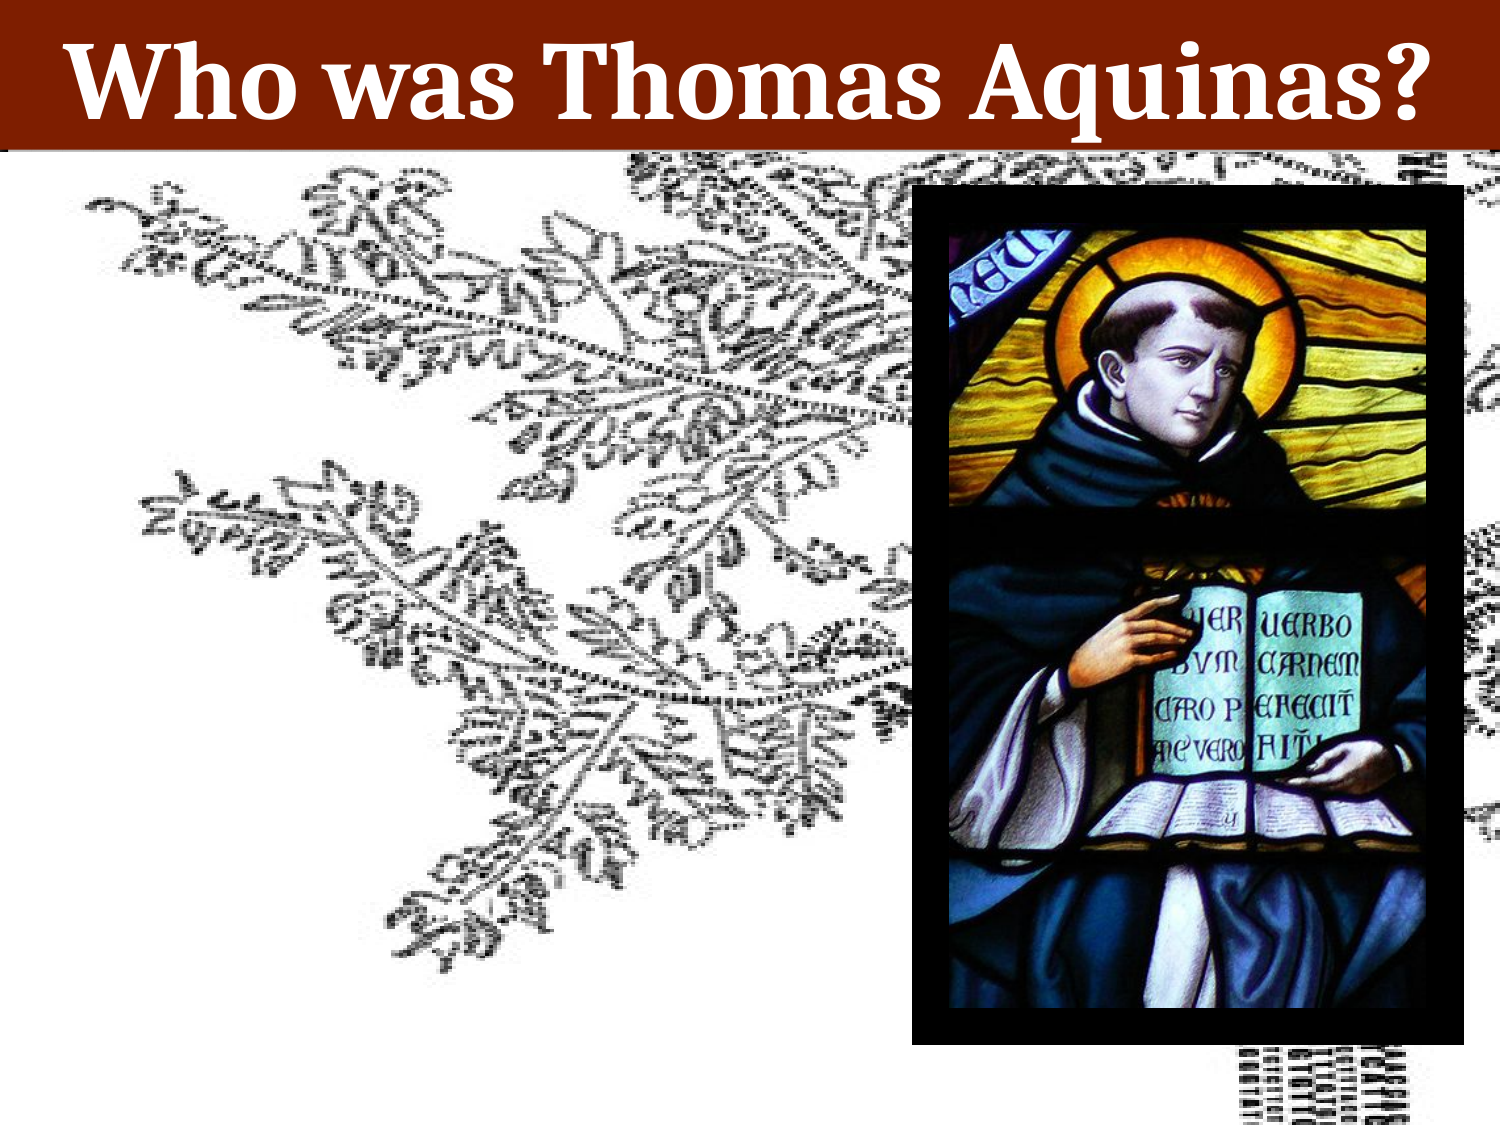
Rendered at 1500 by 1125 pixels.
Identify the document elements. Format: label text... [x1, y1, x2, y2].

text_box Who was Thomas Aquinas? [0, 0, 1500, 149]
picture [0, 150, 1500, 1125]
